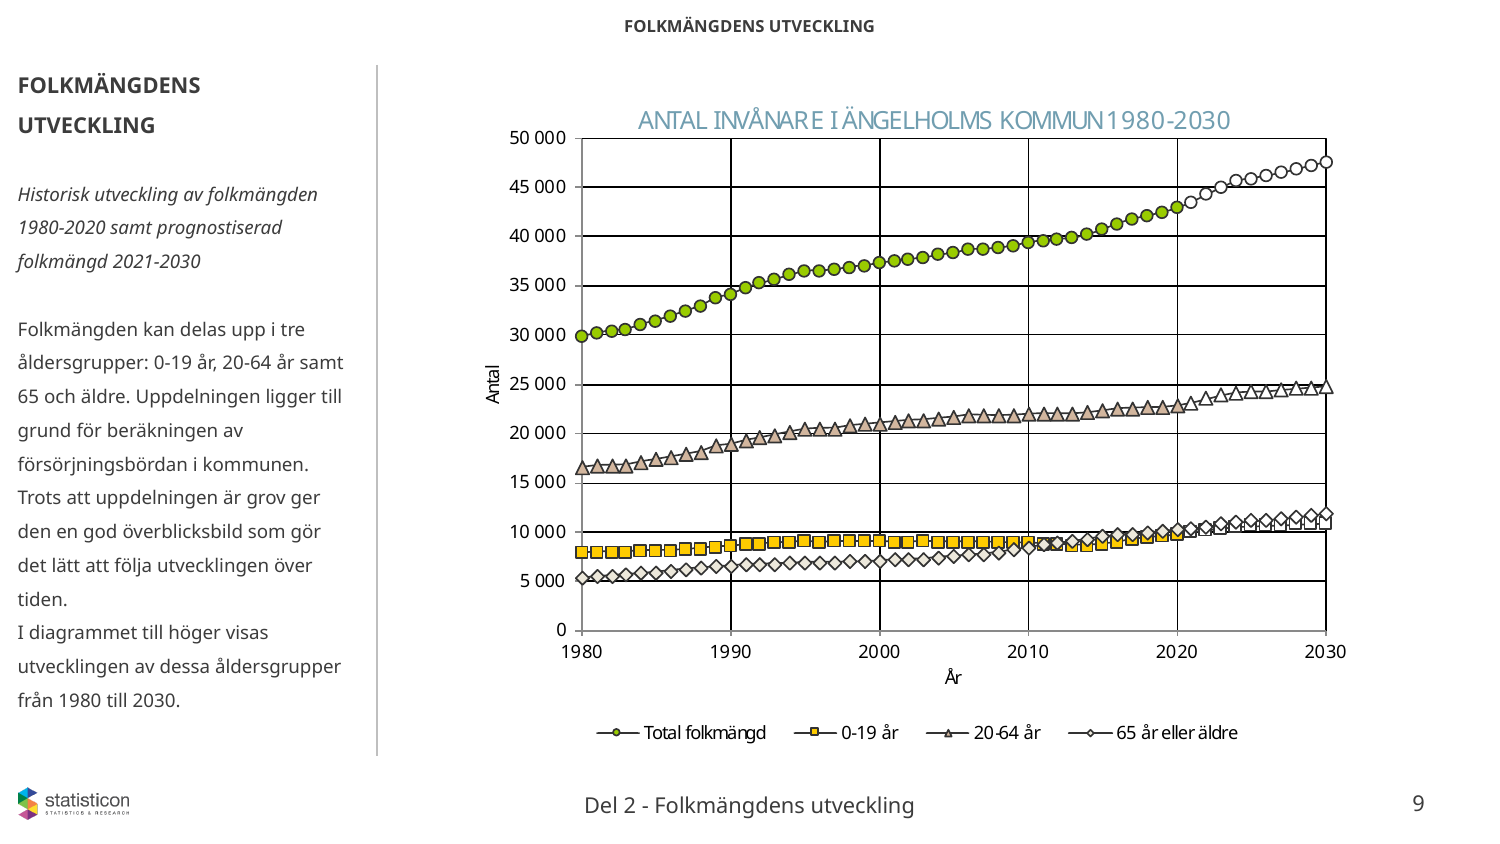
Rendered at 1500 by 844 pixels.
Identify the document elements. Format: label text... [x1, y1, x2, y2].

picture [18, 787, 129, 821]
picture [453, 62, 1370, 763]
text_box FOLKMÄNGDENS UTVECKLING Historisk utveckling av folkmängden 1980-2020 samt prognostiserad folkmängd 2021-2030 Folkmängden kan delas upp i tre åldersgrupper: 0-19 år, 20-64 år samt 65 och äldre. Uppdelningen ligger till grund för beräkningen av försörjningsbördan i kommunen. Trots att uppdelningen är grov ger den en god överblicksbild som gör det lätt att följa utvecklingen över tiden. I diagrammet till höger visas utvecklingen av dessa åldersgrupper från 1980 till 2030. [16, 57, 352, 734]
footer Del 2 - Folkmängdens utveckling [512, 782, 988, 827]
title FOLKMÄNGDENS UTVECKLING [0, 0, 1500, 51]
slide_number 9 [1074, 782, 1425, 827]
